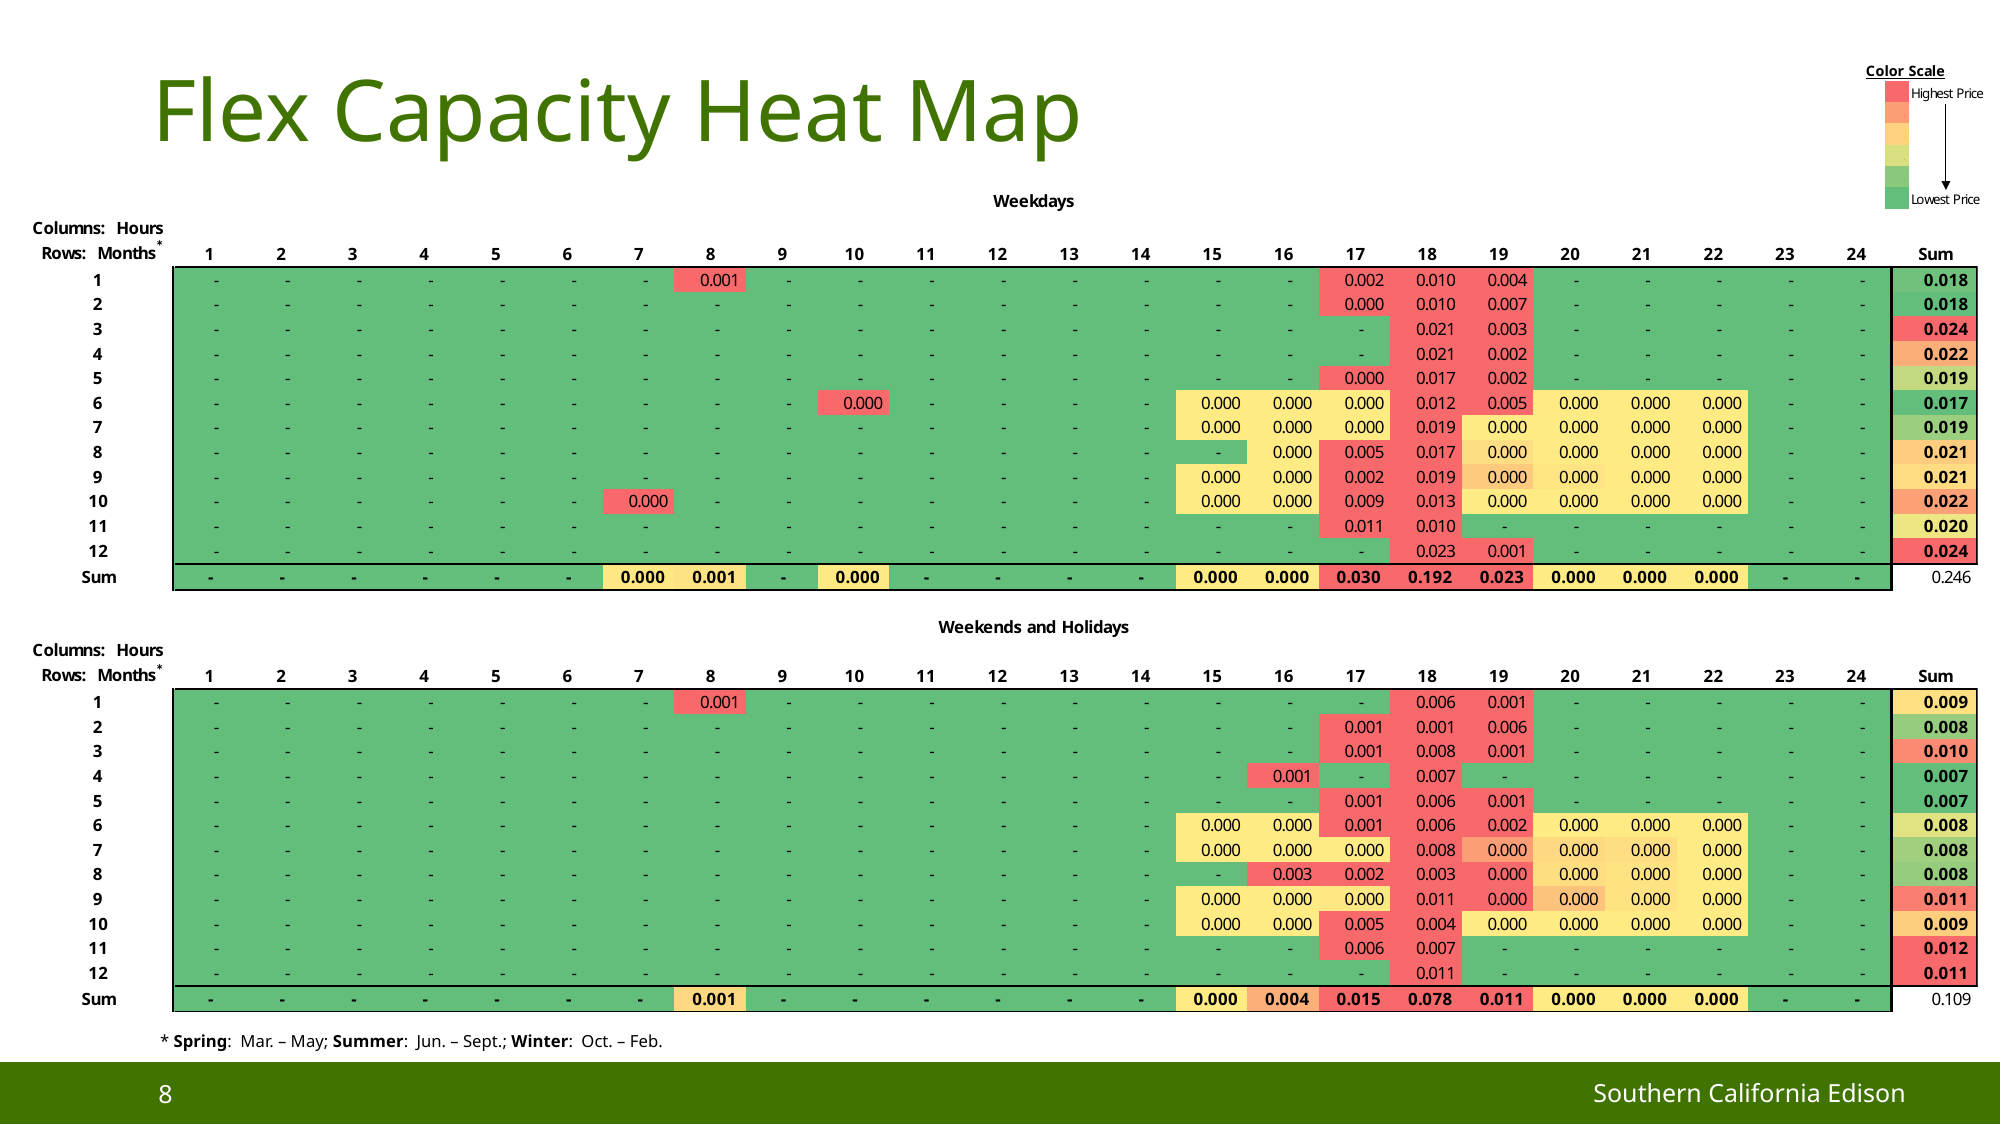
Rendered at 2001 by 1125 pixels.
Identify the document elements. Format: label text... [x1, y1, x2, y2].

slide_number 8 [0, 1065, 331, 1125]
text_box * Spring: Mar. – May; Summer: Jun. – Sept.; Winter: Oct. – Feb. [145, 1023, 1000, 1058]
picture [21, 59, 2000, 1014]
title Flex Capacity Heat Map [137, 59, 1862, 168]
footer Southern California Edison [1500, 1064, 2000, 1124]
